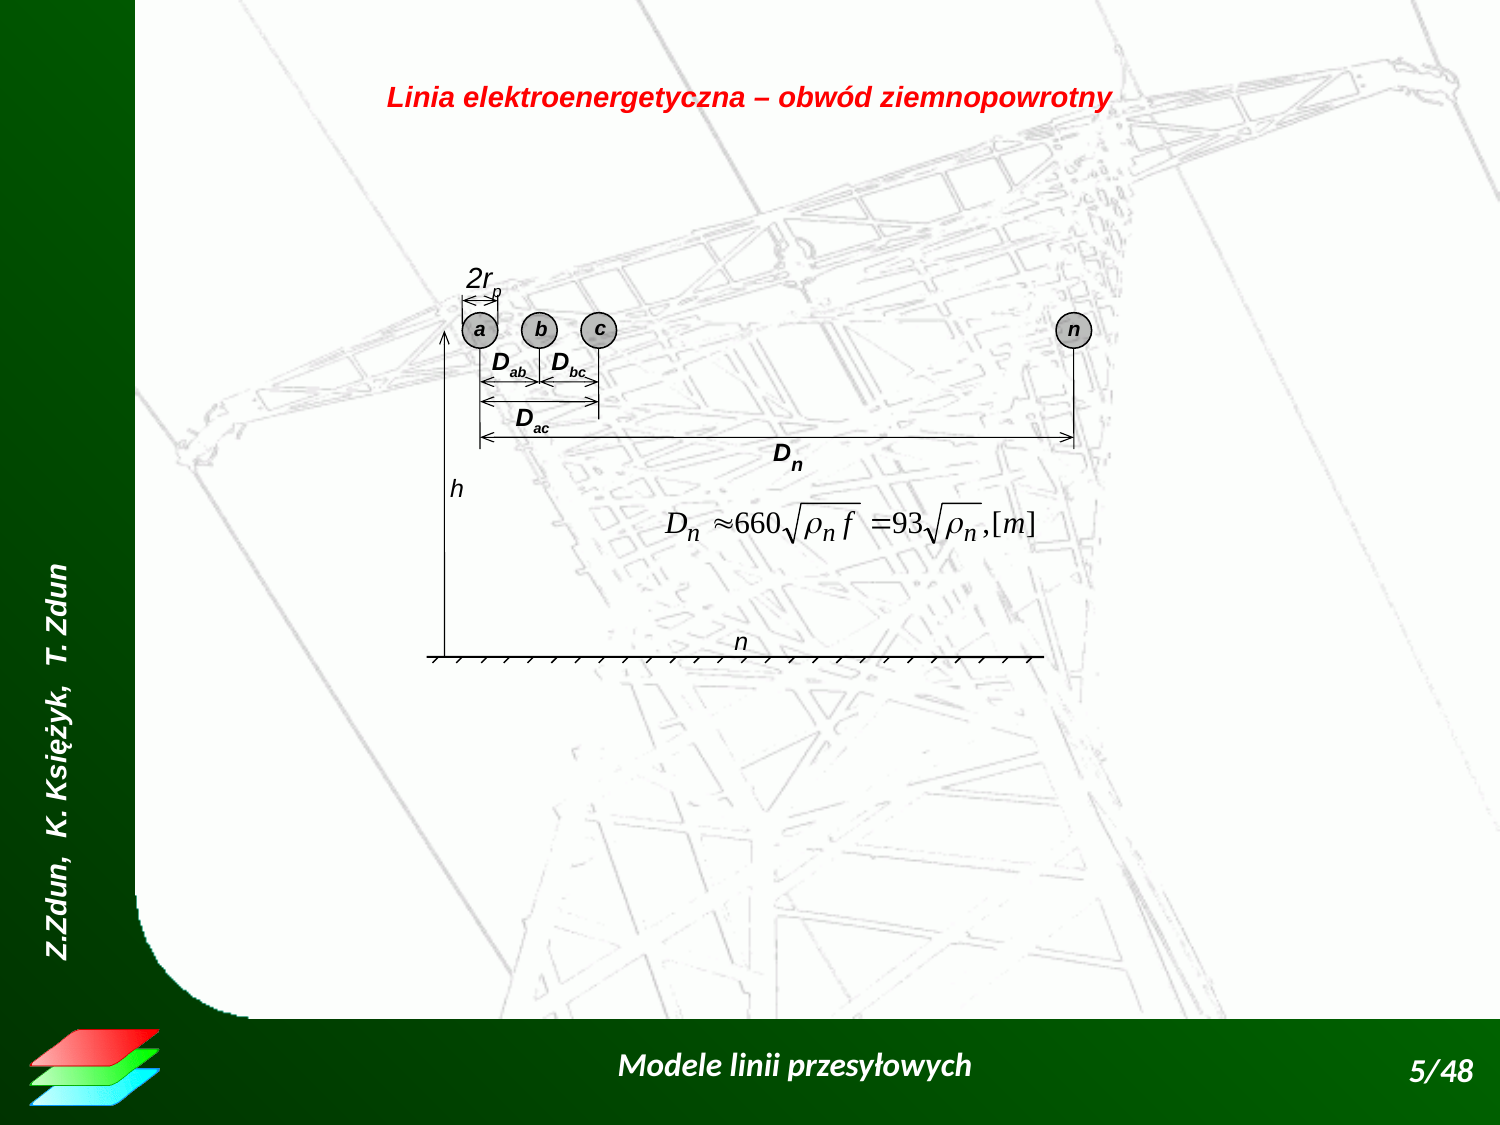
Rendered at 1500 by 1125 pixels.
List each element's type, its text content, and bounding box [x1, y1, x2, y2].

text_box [426, 625, 1045, 664]
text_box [480, 312, 1096, 466]
text_box Linia elektroenergetyczna – obwód ziemnopowrotny [386, 78, 1114, 114]
picture [29, 1029, 160, 1106]
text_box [461, 258, 509, 312]
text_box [659, 496, 1040, 552]
picture [135, 0, 1500, 1019]
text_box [480, 357, 600, 450]
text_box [461, 312, 619, 349]
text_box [444, 330, 475, 624]
table_cell 0.0564 [476, 315, 1100, 625]
text_box [426, 253, 1116, 684]
